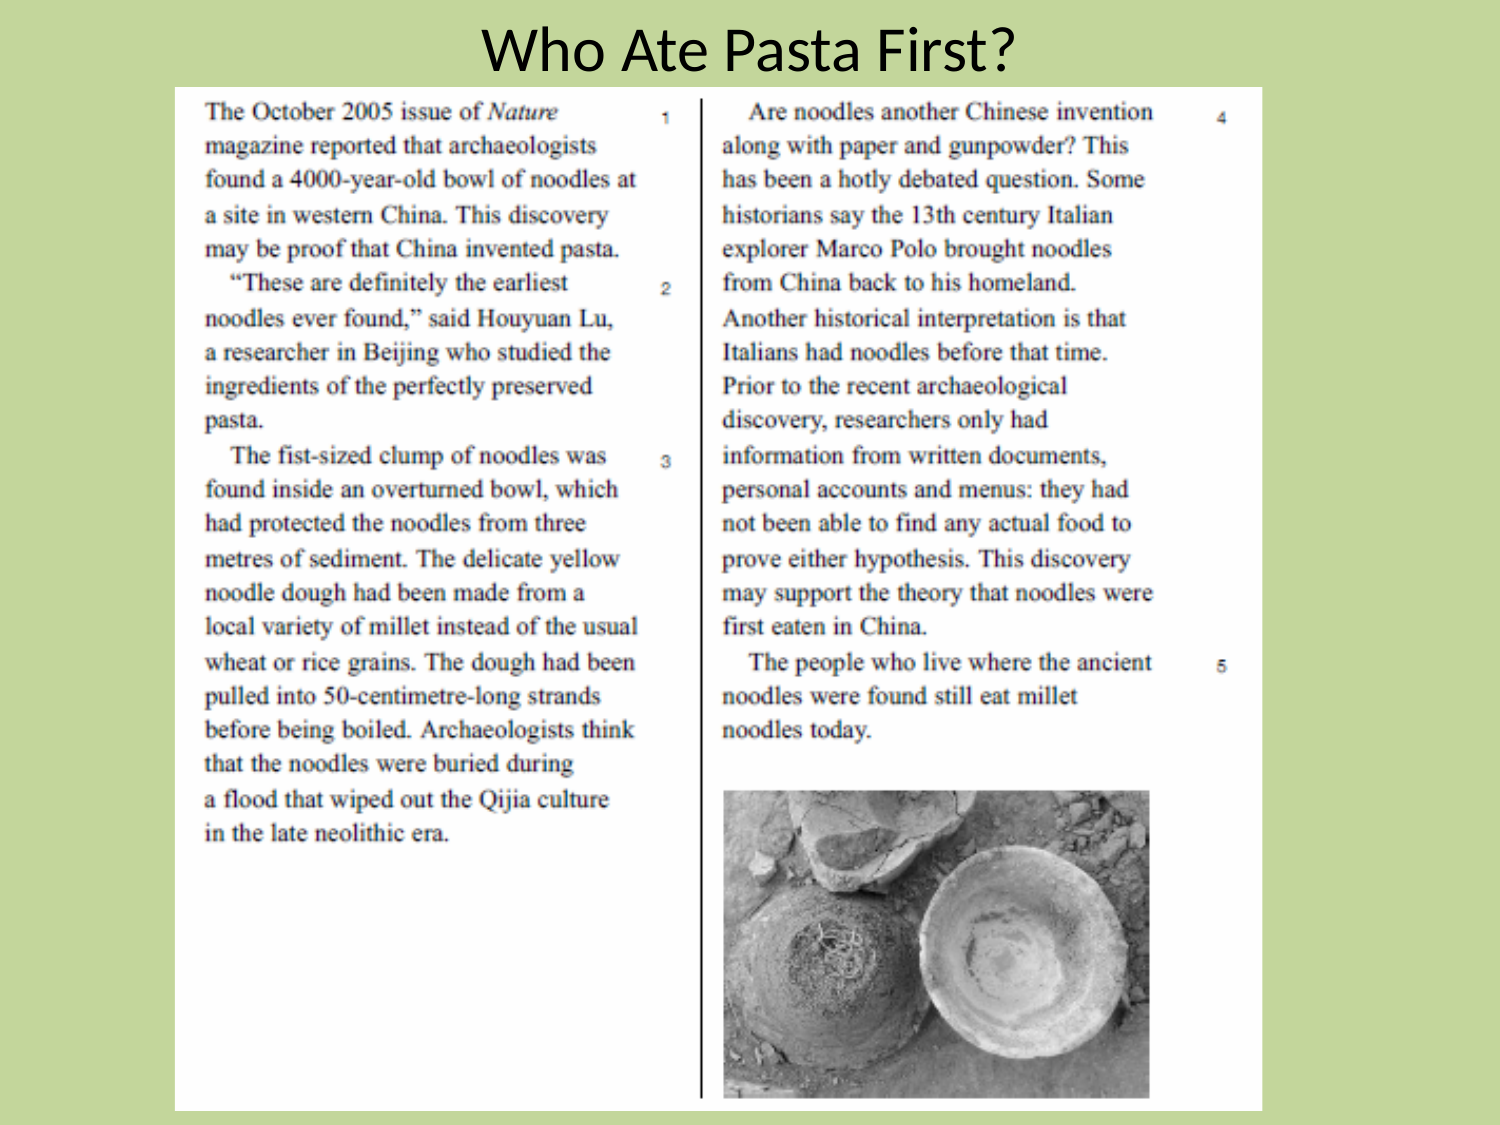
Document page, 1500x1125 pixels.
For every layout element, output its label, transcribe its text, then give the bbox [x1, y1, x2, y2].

title Who Ate Pasta First? [75, 0, 1425, 93]
picture [174, 87, 1263, 1111]
